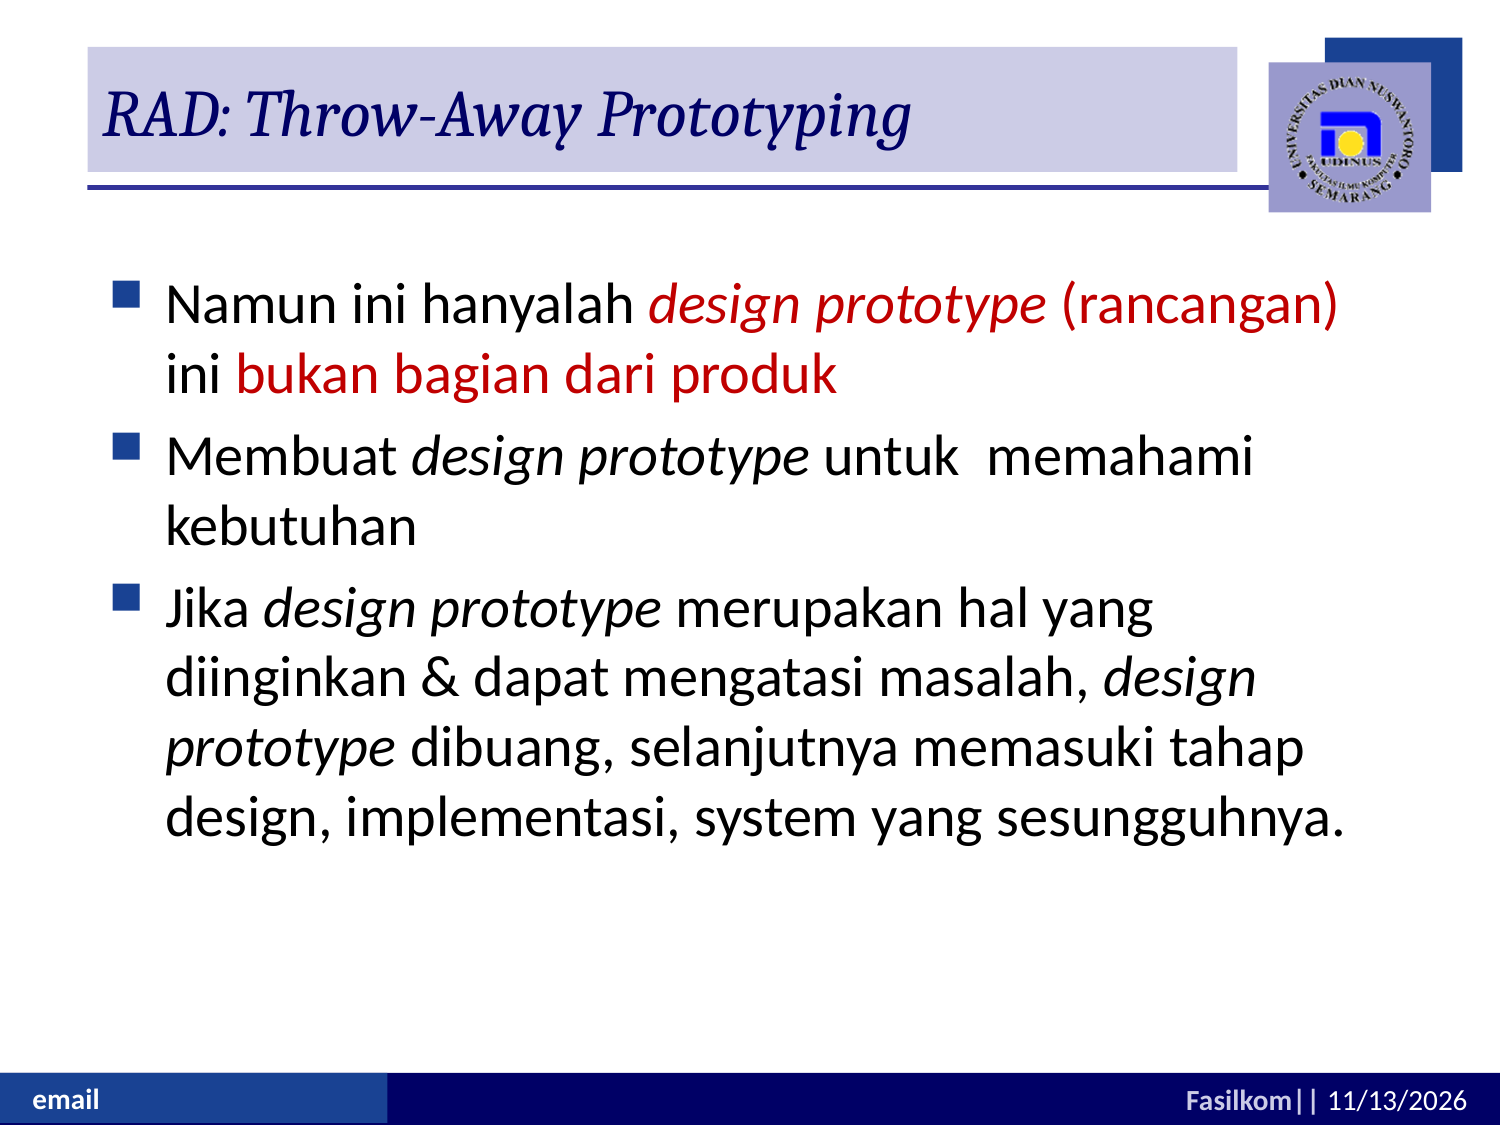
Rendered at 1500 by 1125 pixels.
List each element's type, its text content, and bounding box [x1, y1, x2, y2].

title RAD: Throw-Away Prototyping [87, 46, 1238, 173]
list Namun ini hanyalah design prototype (rancangan) ini bukan bagian dari produk Membuat design prototype untuk memahami kebutuhan Jika design prototype merupakan hal yang diinginkan & dapat mengatasi masalah, design prototype dibuang, selanjutnya memasuki tahap design, implementasi, system yang sesungguhnya. [93, 257, 1426, 951]
picture [1273, 62, 1427, 216]
